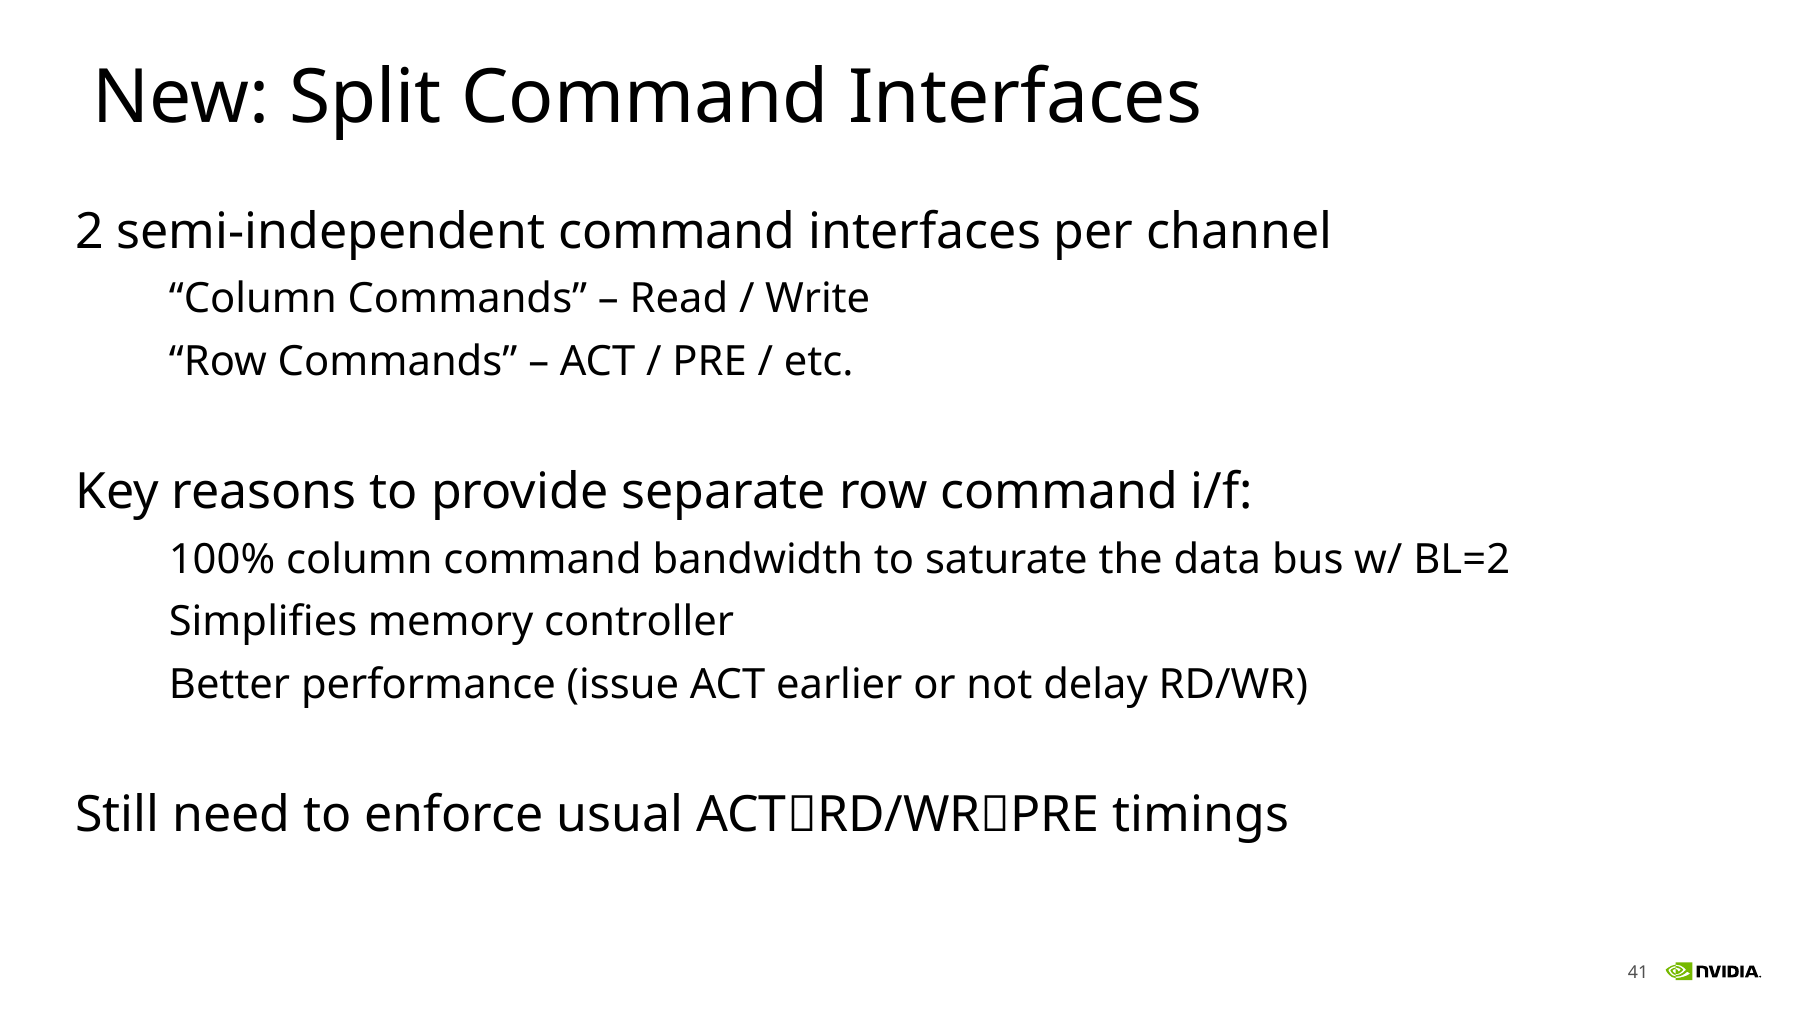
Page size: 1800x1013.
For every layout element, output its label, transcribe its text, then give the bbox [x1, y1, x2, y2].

list 2 semi-independent command interfaces per channel “Column Commands” – Read / Write “Row Commands” – ACT / PRE / etc. Key reasons to provide separate row command i/f: 100% column command bandwidth to saturate the data bus w/ BL=2 Simplifies memory controller Better performance (issue ACT earlier or not delay RD/WR) Still need to enforce usual ACTRD/WRPRE timings [59, 191, 1735, 894]
title New: Split Command Interfaces [77, 48, 1715, 147]
